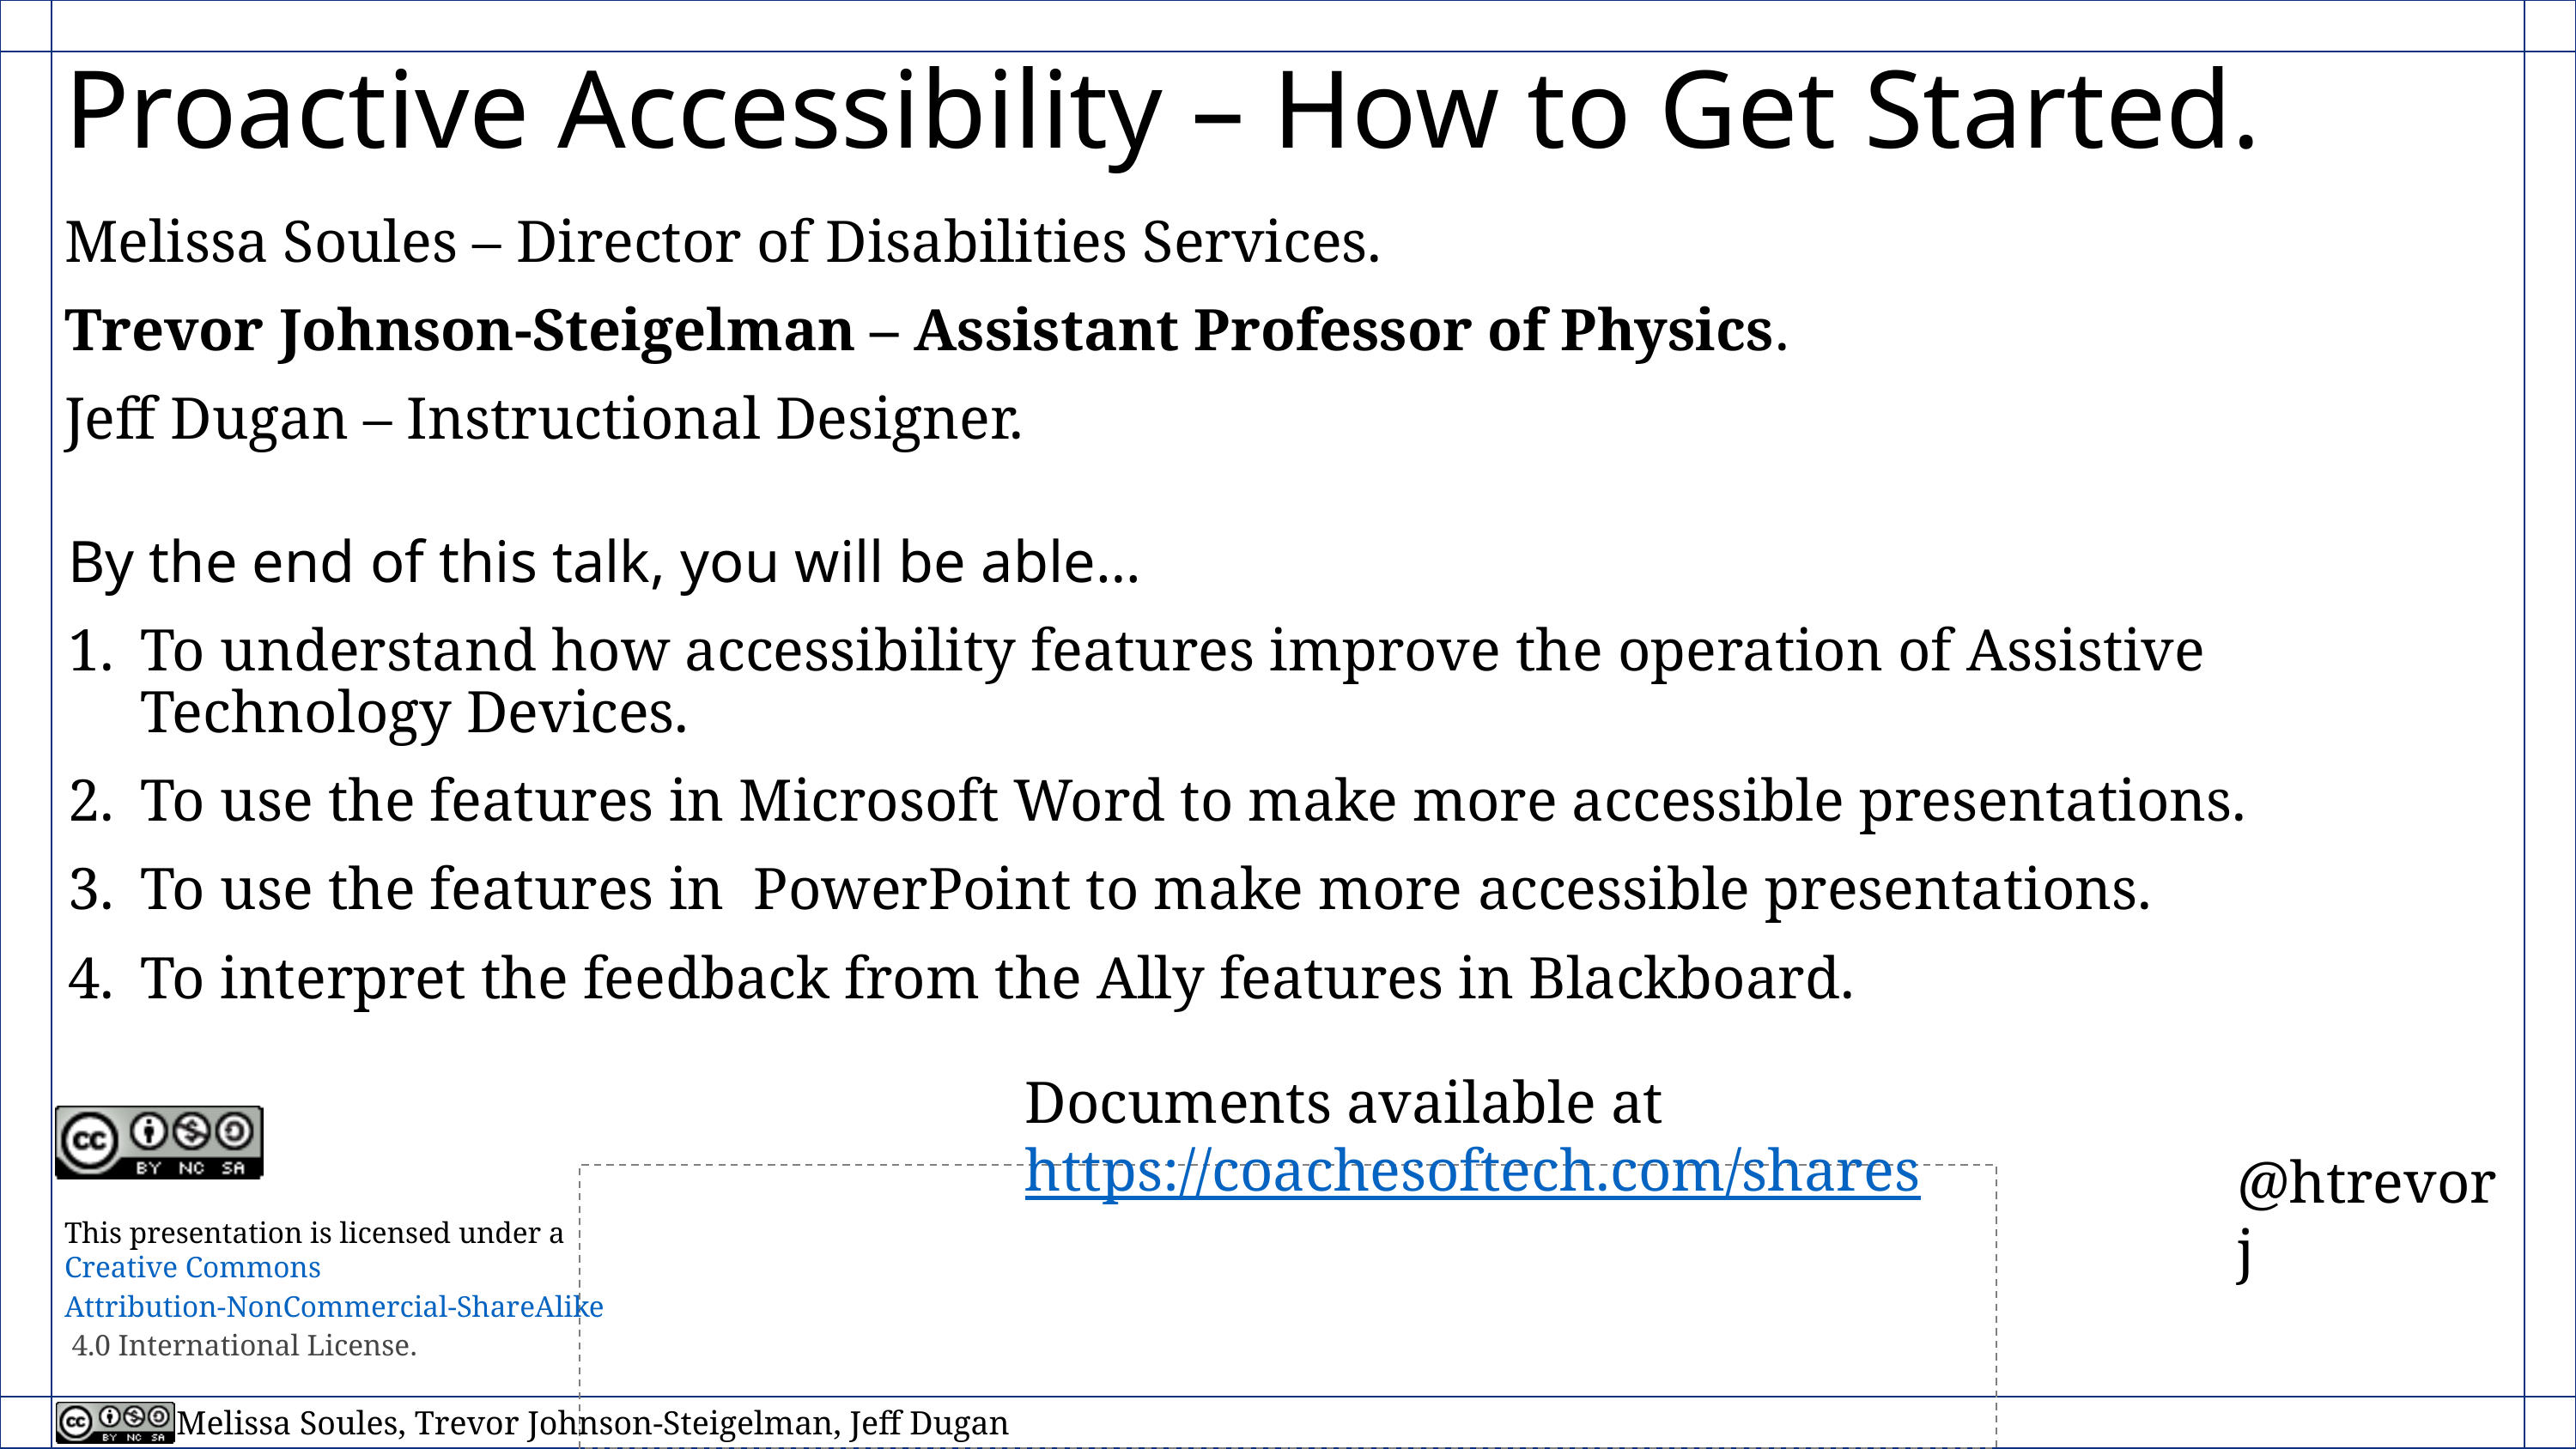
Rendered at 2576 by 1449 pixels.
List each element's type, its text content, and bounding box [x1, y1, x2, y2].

text_box Melissa Soules – Director of Disabilities Services. Trevor Johnson-Steigelman – Assistant Professor of Physics. Jeff Dugan – Instructional Designer. [52, 206, 1916, 458]
picture [56, 1402, 175, 1444]
text_box This presentation is licensed under a Creative Commons Attribution-NonCommercial-ShareAlike 4.0 International License. [51, 1209, 776, 1373]
title Proactive Accessibility – How to Get Started. [52, 49, 2576, 305]
text_box Documents available at https://coachesoftech.com/shares [1012, 1067, 2521, 1212]
subtitle By the end of this talk, you will be able… To understand how accessibility features improve the operation of Assistive Technology Devices. To use the features in Microsoft Word to make more accessible presentations. To use the features in PowerPoint to make more accessible presentations. To interpret the feedback from the Ally features in Blackboard. [55, 526, 2529, 1022]
text_box @htrevorj [2224, 1212, 2521, 1290]
picture [55, 1106, 264, 1179]
